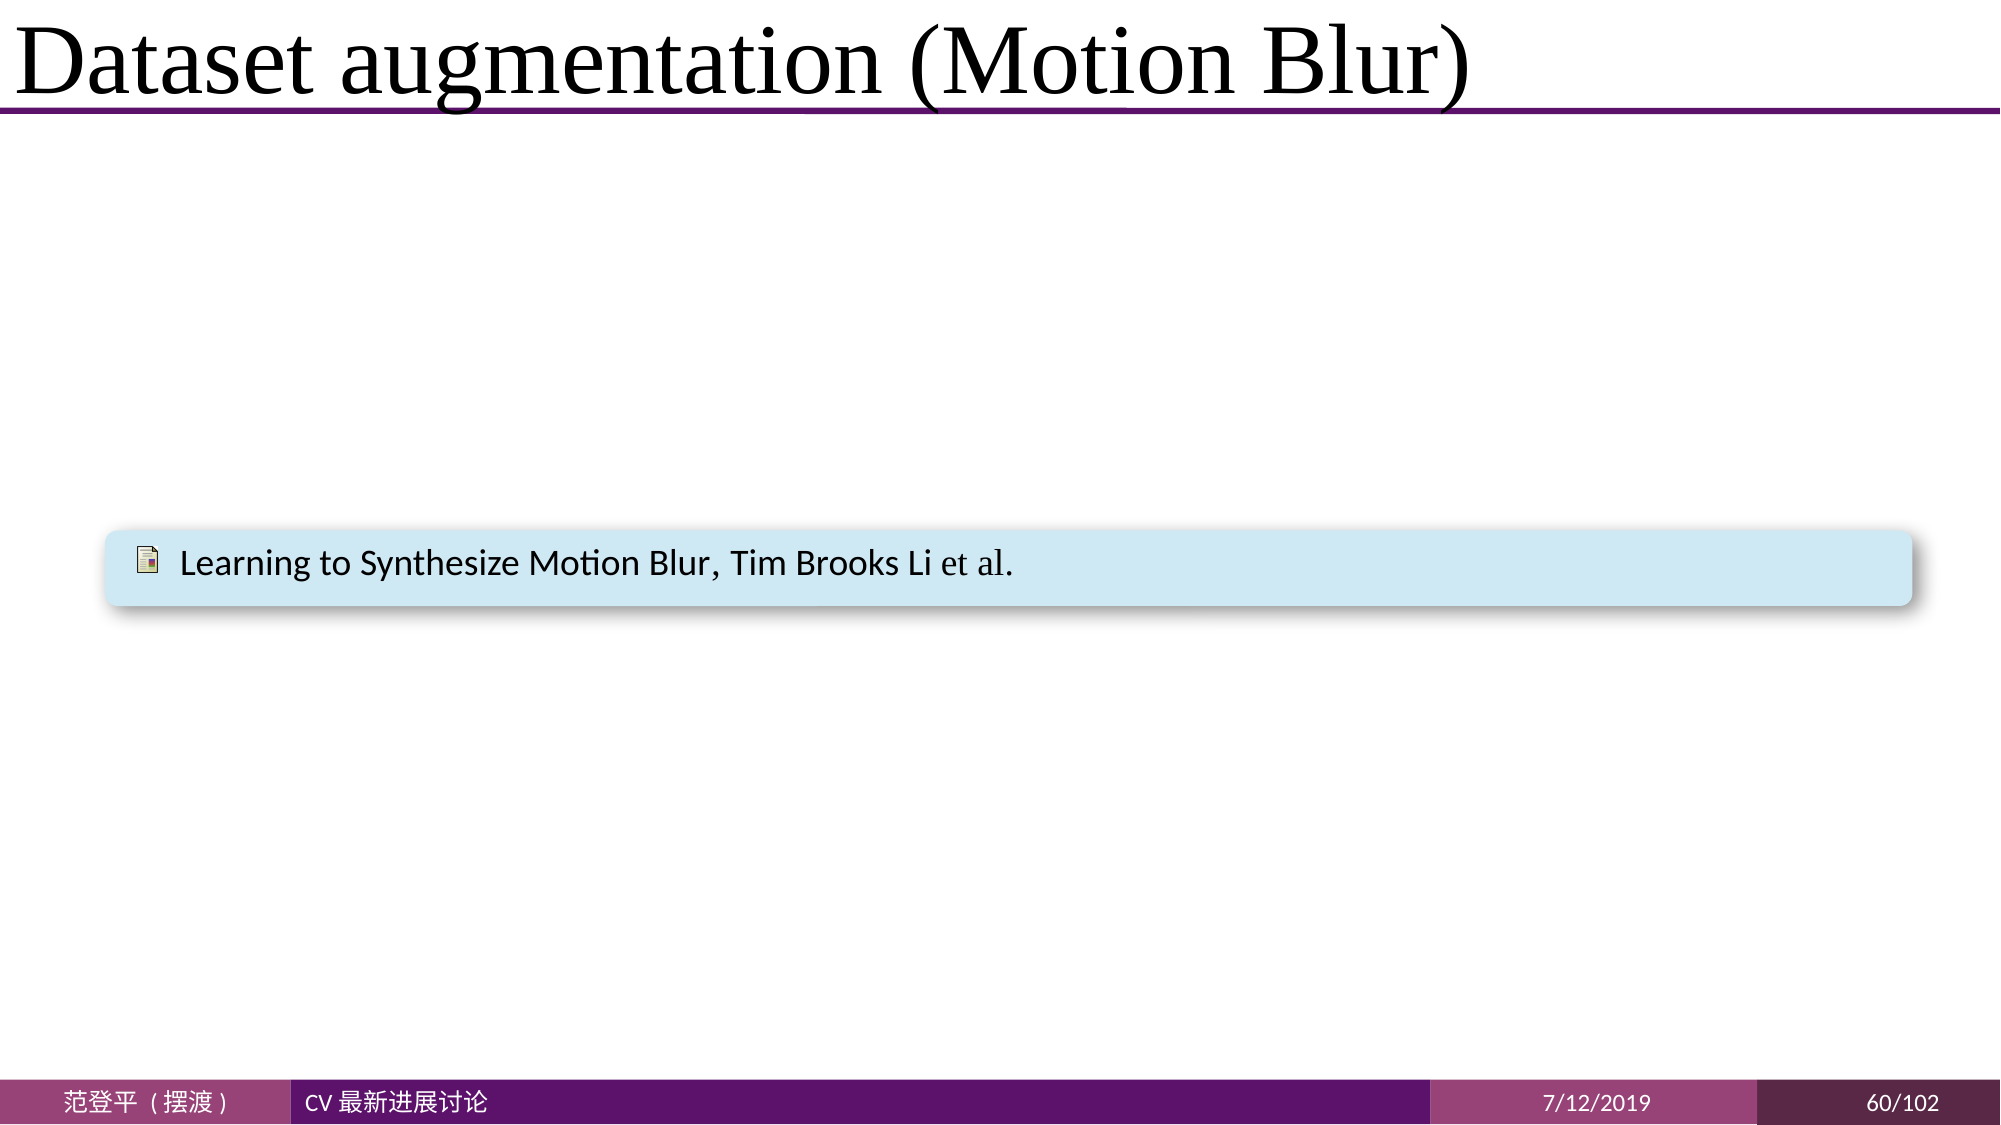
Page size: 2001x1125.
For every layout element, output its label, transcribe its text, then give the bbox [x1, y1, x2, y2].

text_box [103, 529, 1914, 608]
text_box Learning to Synthesize Motion Blur, Tim Brooks Li et al. [123, 538, 1913, 590]
picture [137, 546, 165, 573]
title Dataset augmentation (Motion Blur) [0, 0, 1832, 110]
